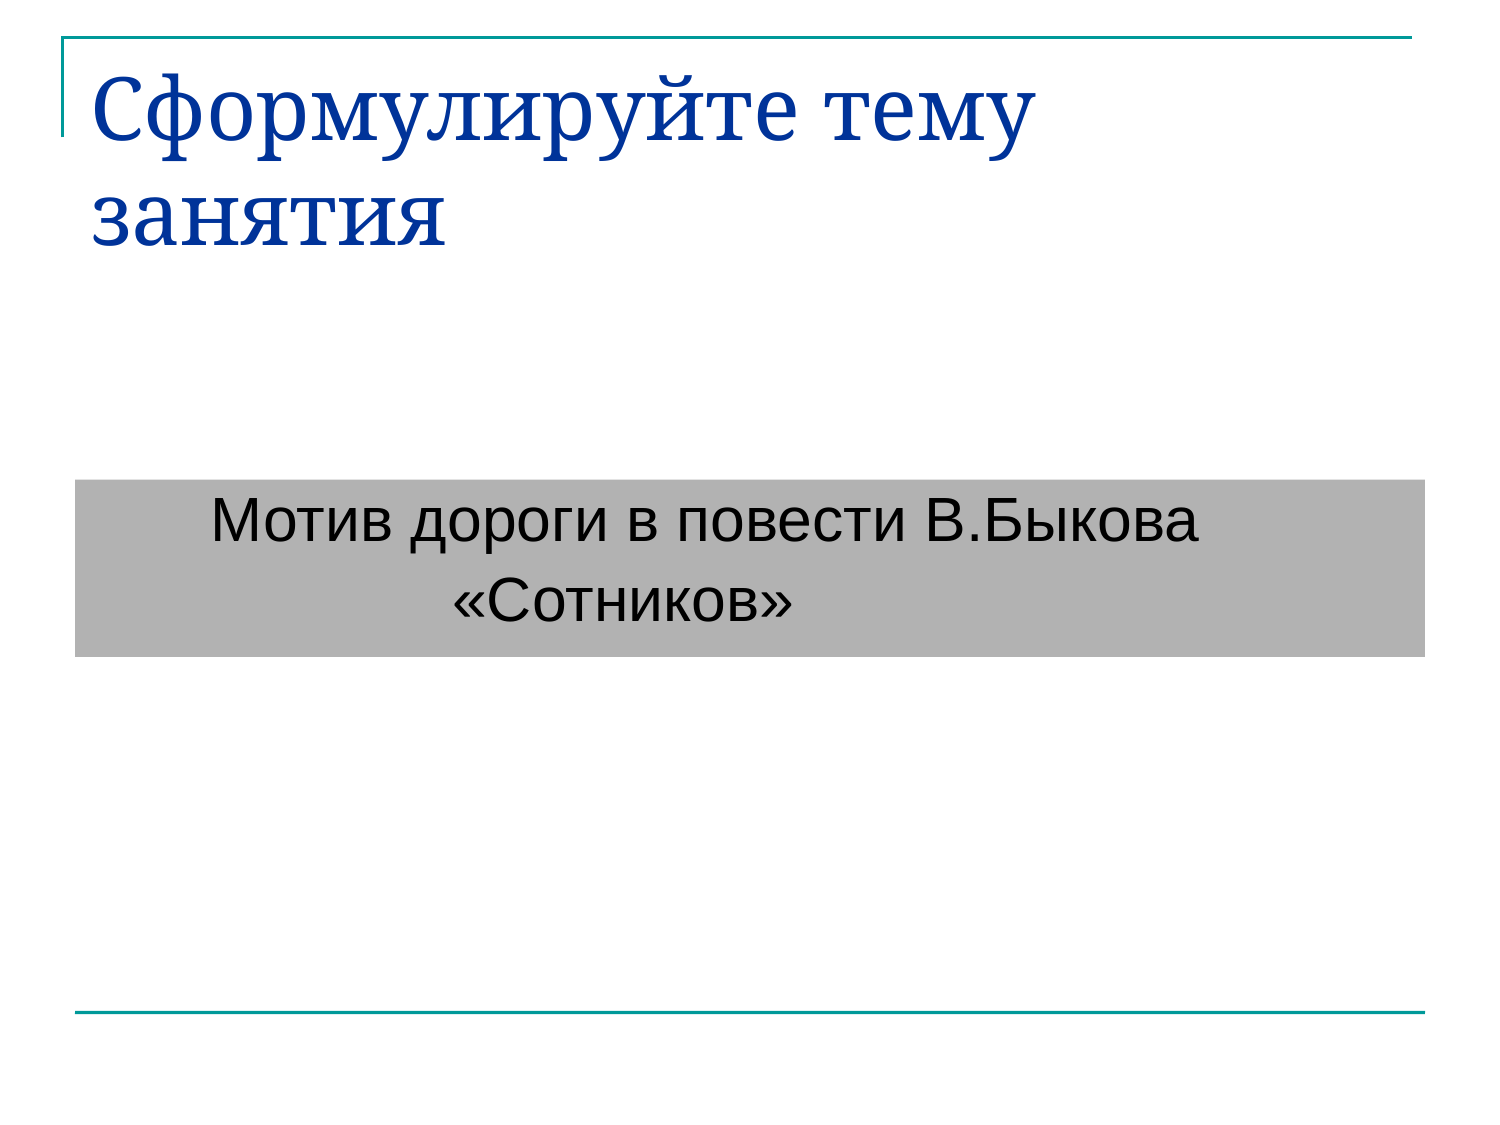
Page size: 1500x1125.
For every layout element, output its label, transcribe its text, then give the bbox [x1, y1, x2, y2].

title Сформулируйте тему занятия [74, 45, 1426, 233]
list Мотив дороги в повести В.Быкова «Сотников» [74, 479, 1426, 658]
